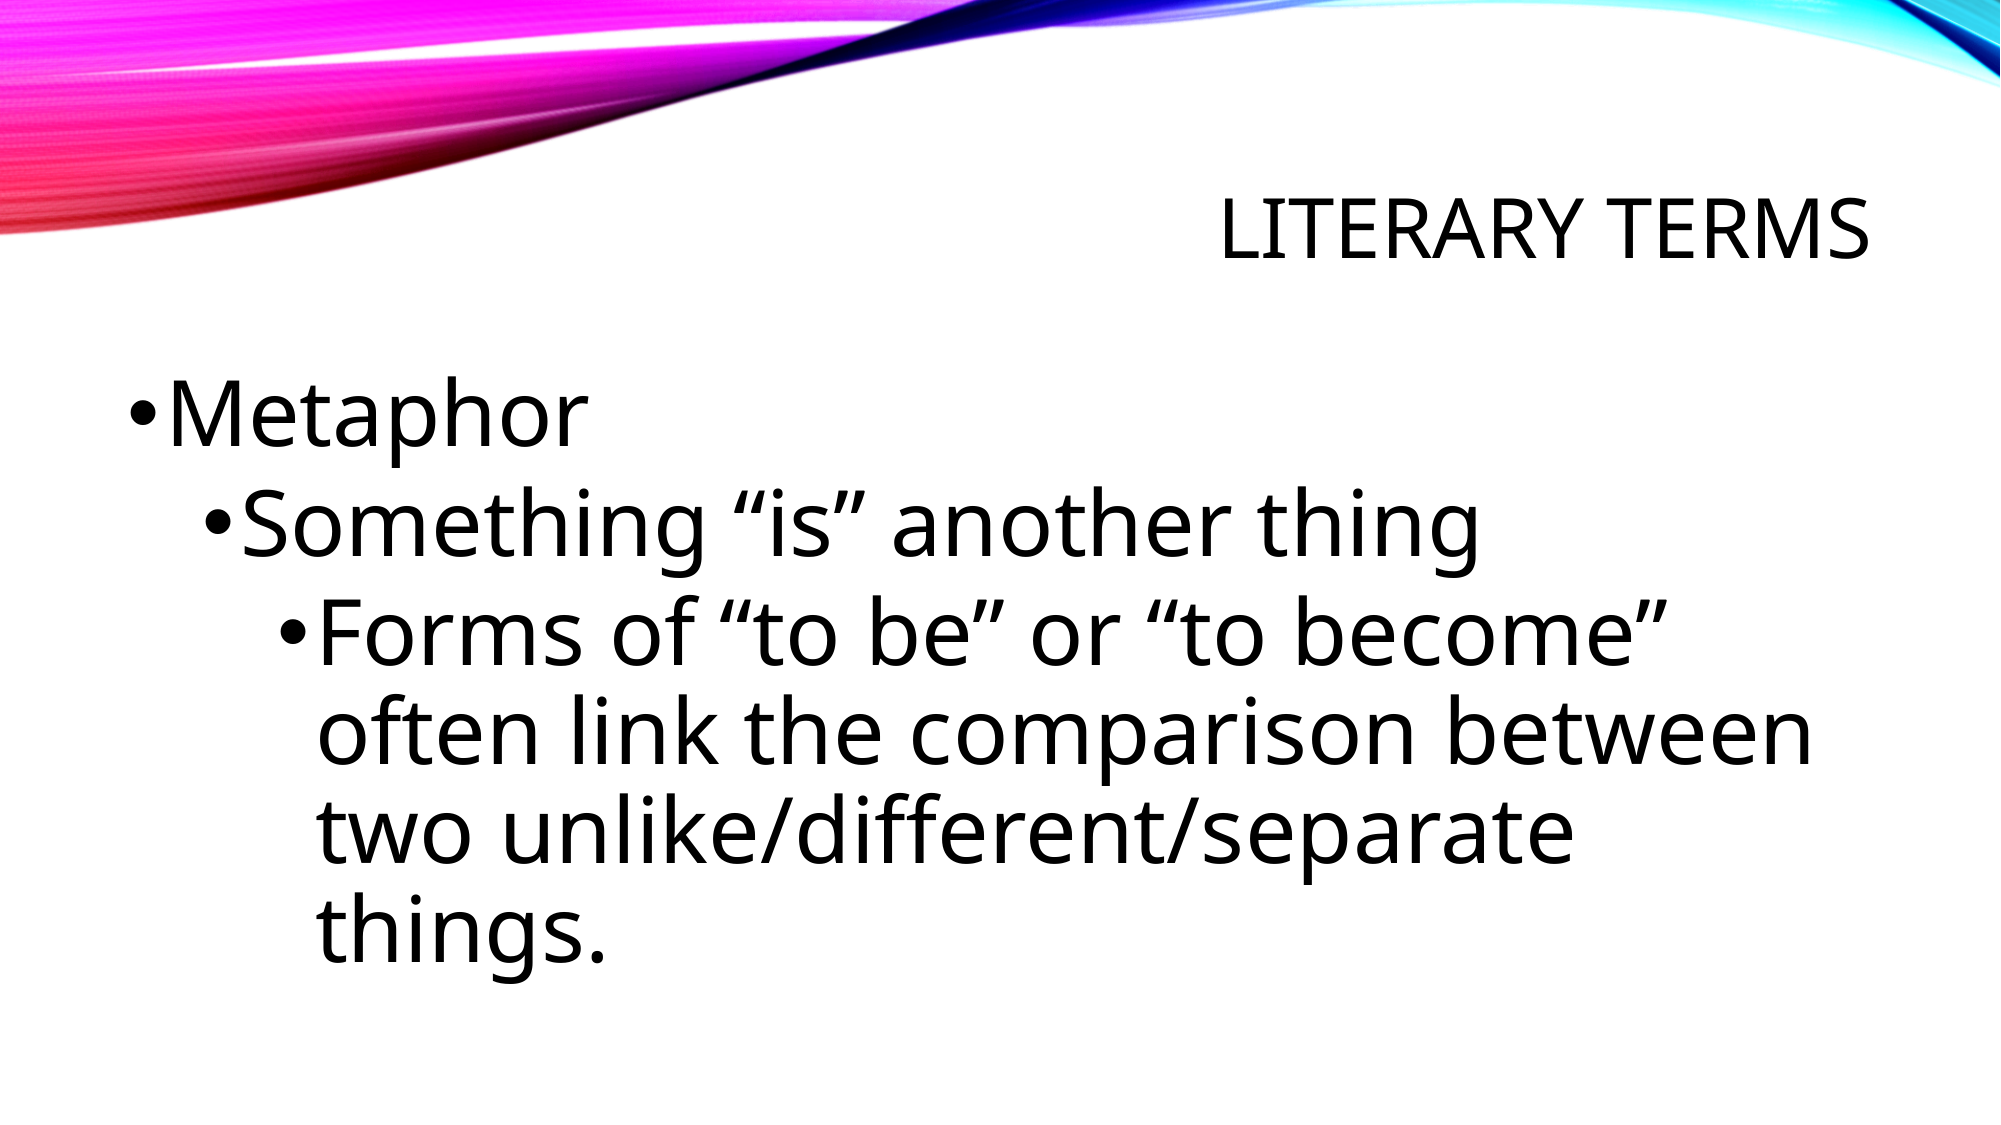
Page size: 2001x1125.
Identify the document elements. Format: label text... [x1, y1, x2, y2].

title Literary terms [474, 125, 1888, 338]
picture [1910, 0, 2000, 45]
picture [0, 0, 2000, 237]
list Metaphor Something “is” another thing Forms of “to be” or “to become” often link the comparison between two unlike/different/separate things. [112, 360, 1888, 1021]
picture [1890, 0, 2000, 75]
